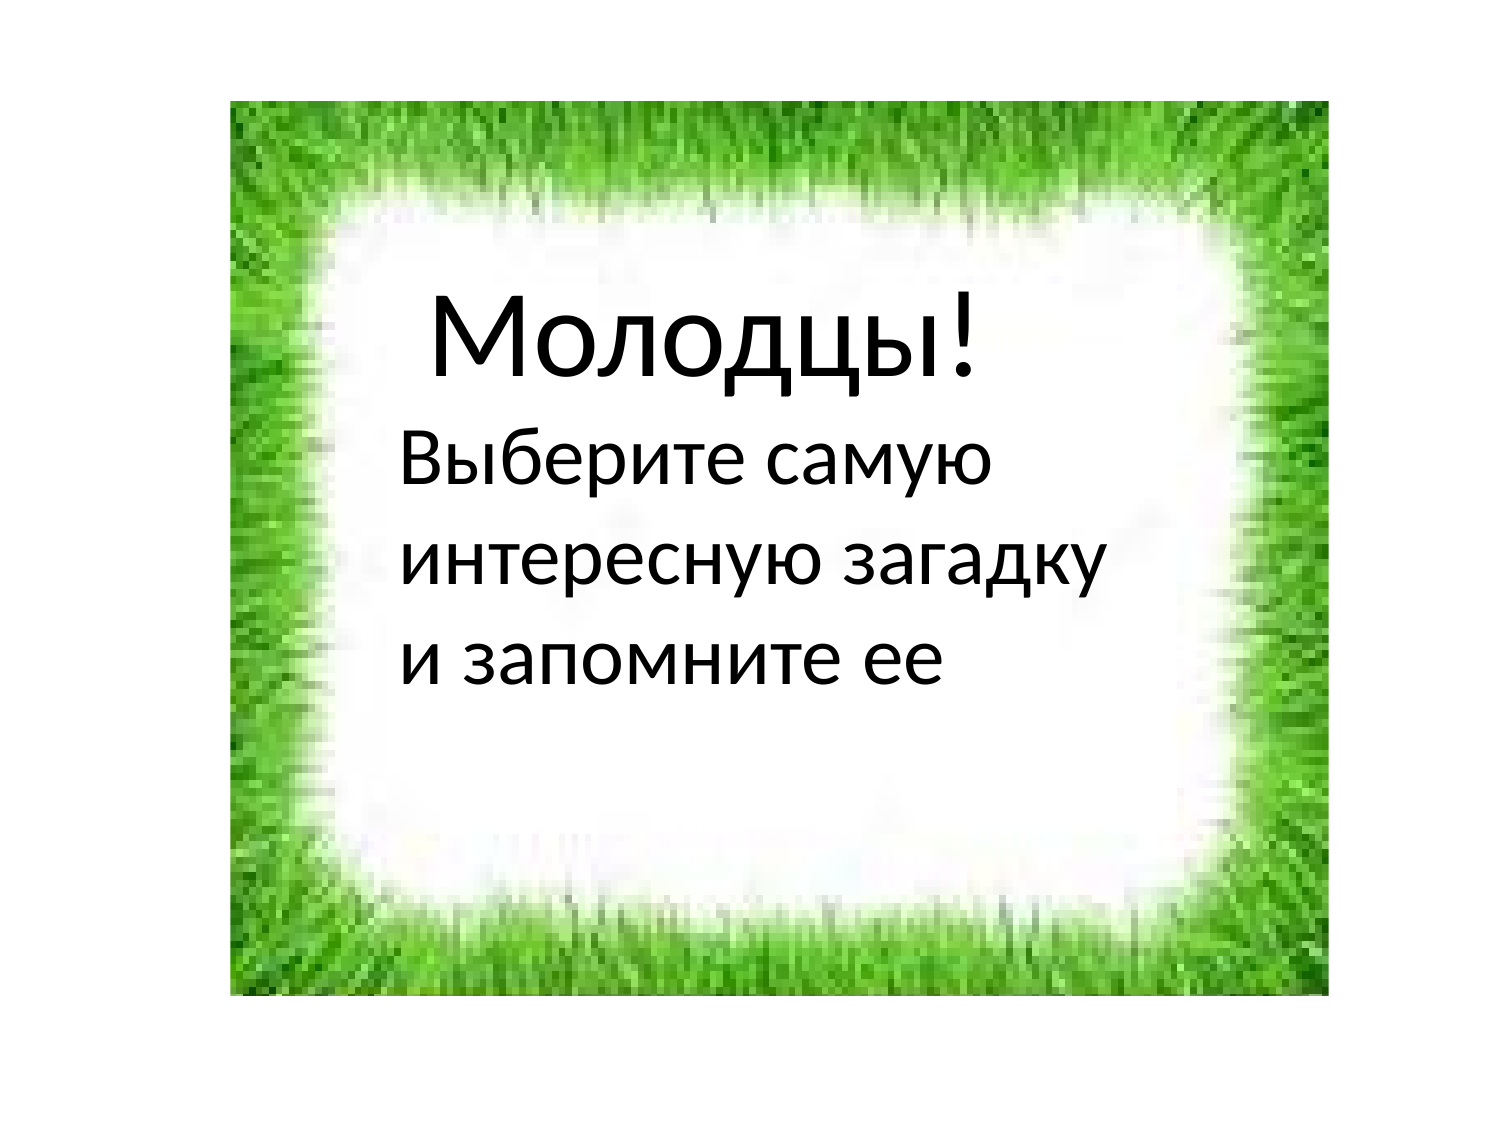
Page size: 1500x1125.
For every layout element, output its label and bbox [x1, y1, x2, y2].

picture [229, 101, 1329, 996]
